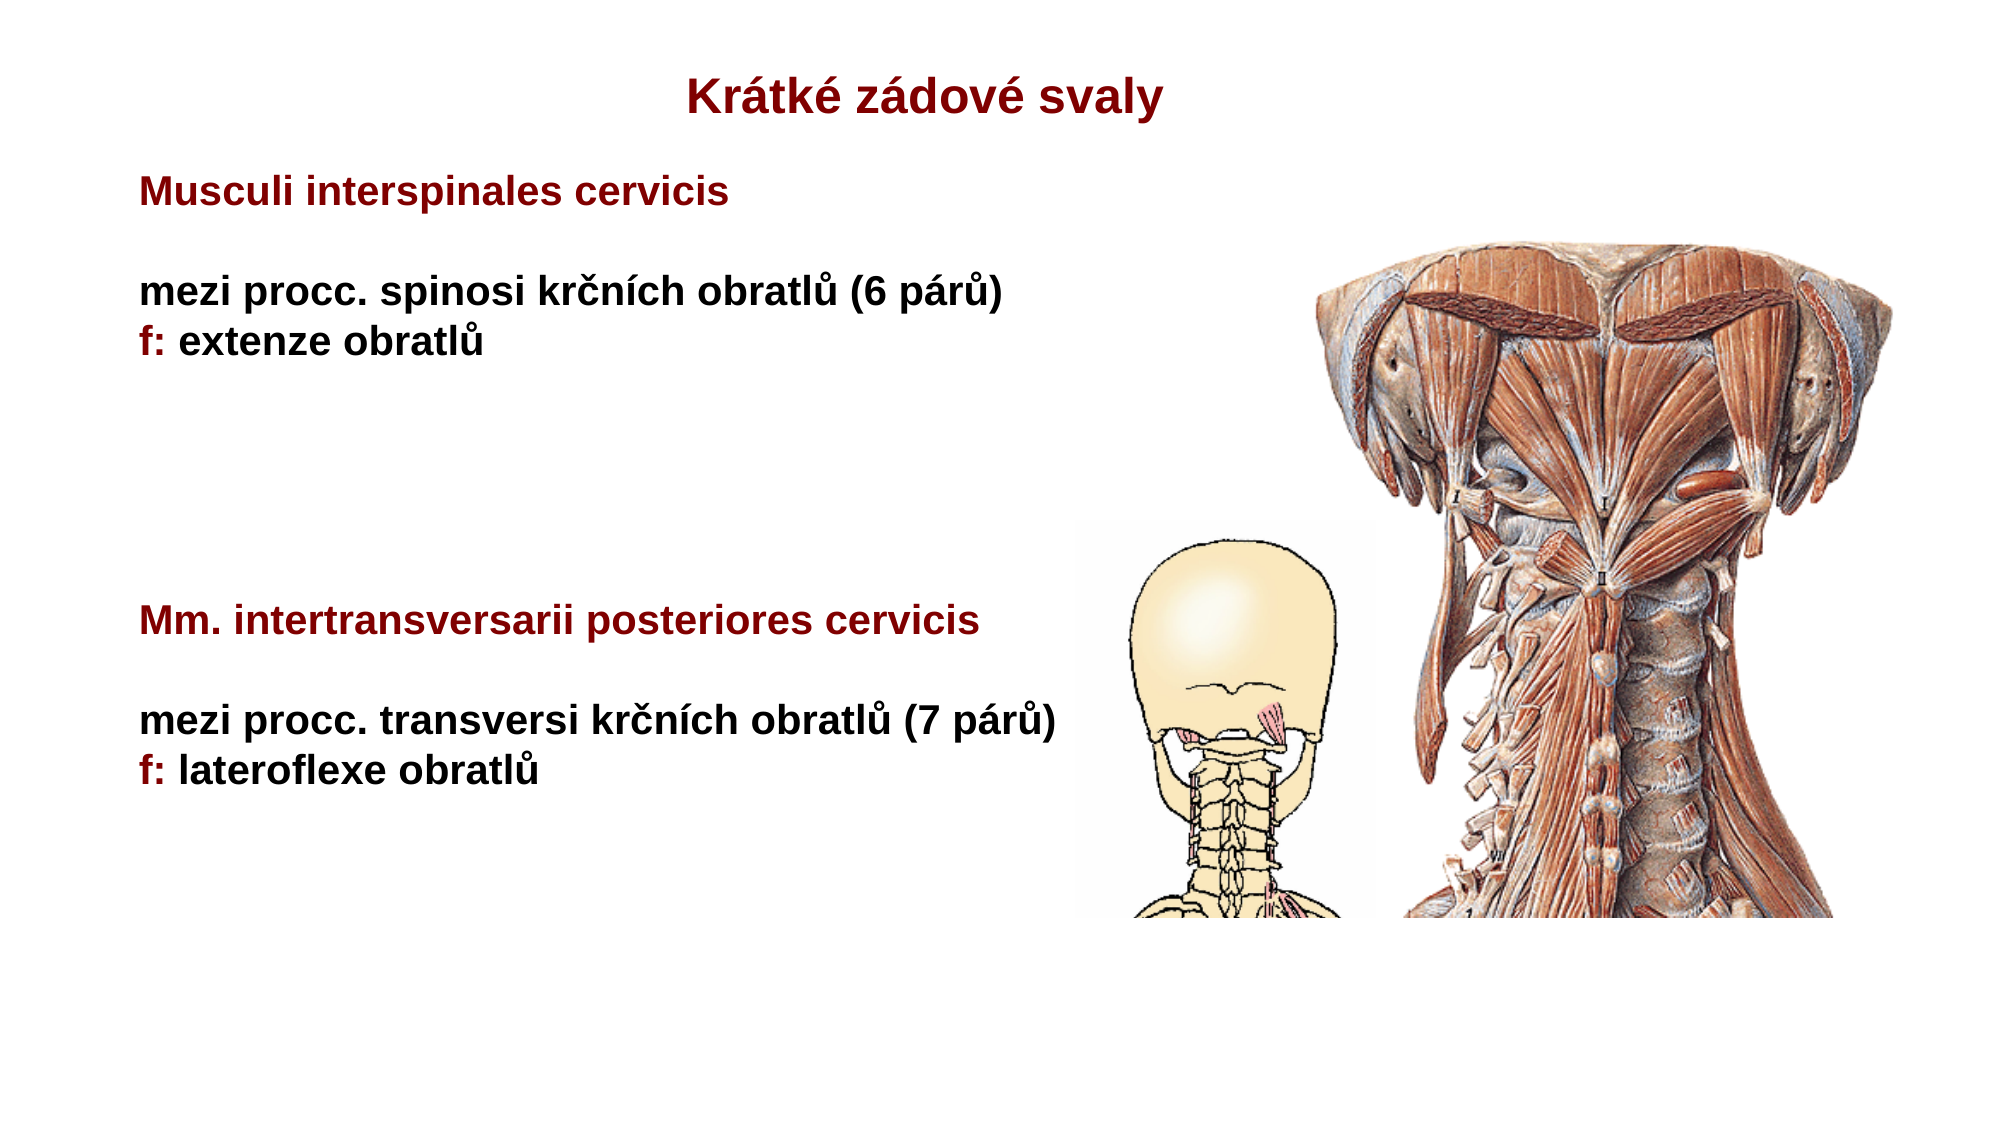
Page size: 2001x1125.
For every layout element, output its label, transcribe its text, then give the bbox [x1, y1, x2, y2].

text_box Krátké zádové svaly [671, 55, 1180, 131]
text_box Musculi interspinales cervicis mezi procc. spinosi krčních obratlů (6 párů) f: extenze obratlů [124, 156, 1019, 372]
picture [1075, 233, 1905, 918]
text_box Mm. intertransversarii posteriores cervicis mezi procc. transversi krčních obratlů (7 párů) f: lateroflexe obratlů [123, 585, 1073, 800]
